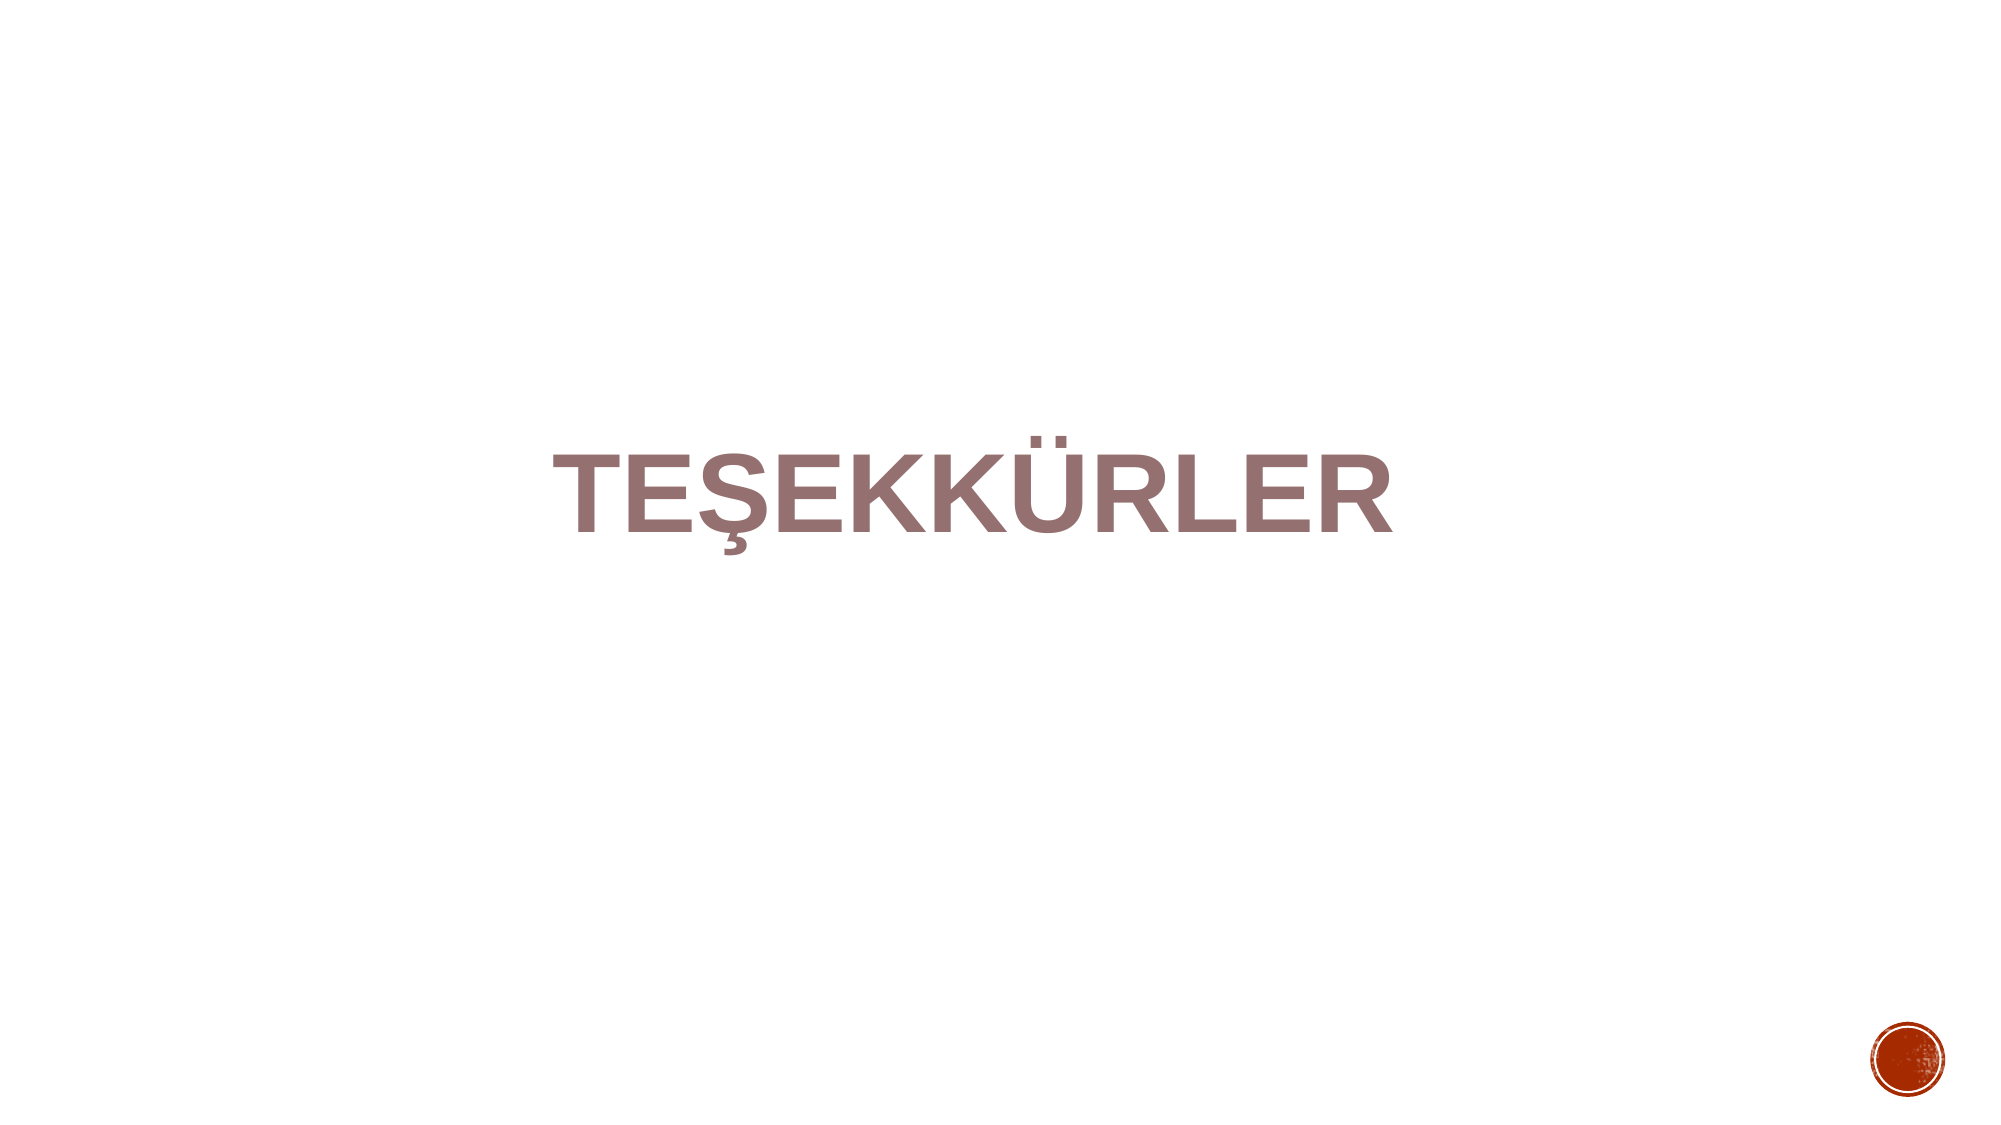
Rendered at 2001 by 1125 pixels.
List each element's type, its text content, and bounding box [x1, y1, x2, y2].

title TEŞEKKÜRLER [149, 364, 1800, 629]
